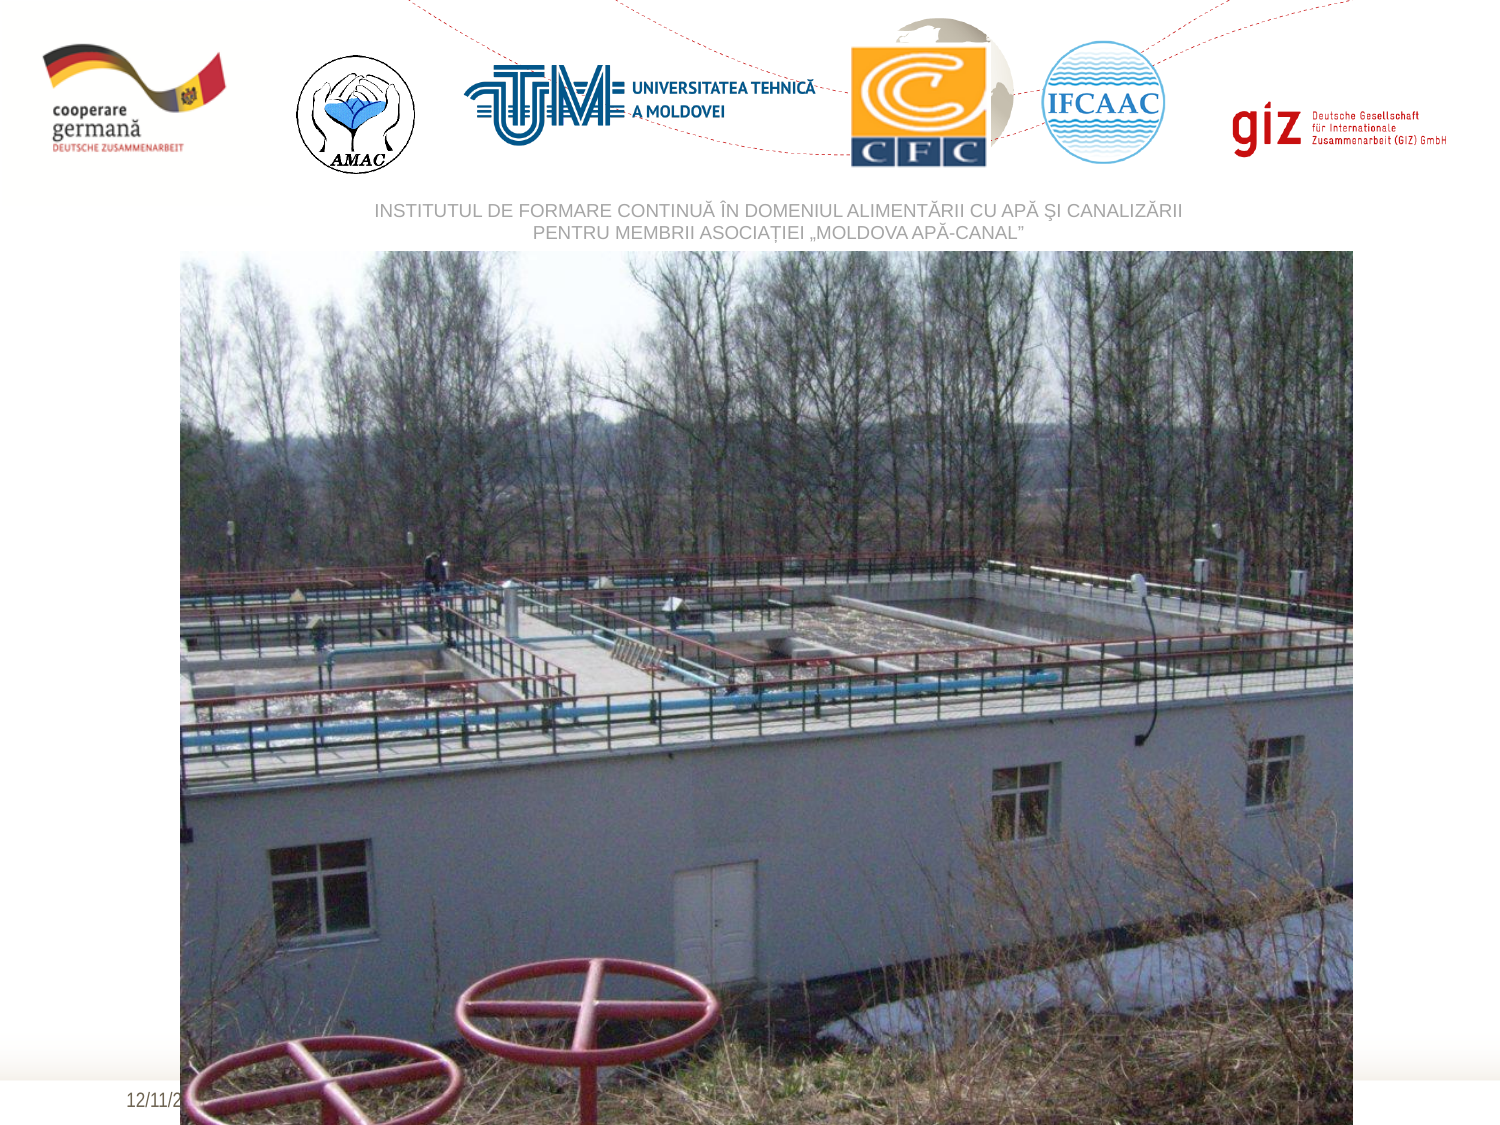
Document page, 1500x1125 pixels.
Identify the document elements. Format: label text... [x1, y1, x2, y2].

picture [0, 0, 1500, 207]
text_box INSTITUTUL DE FORMARE CONTINUĂ ÎN DOMENIUL ALIMENTĂRII CU APĂ ŞI CANALIZĂRII PENTRU MEMBRII ASOCIAȚIEI „MOLDOVA APĂ-CANAL” [190, 171, 1366, 251]
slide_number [111, 1079, 175, 1121]
picture [0, 251, 1500, 1125]
